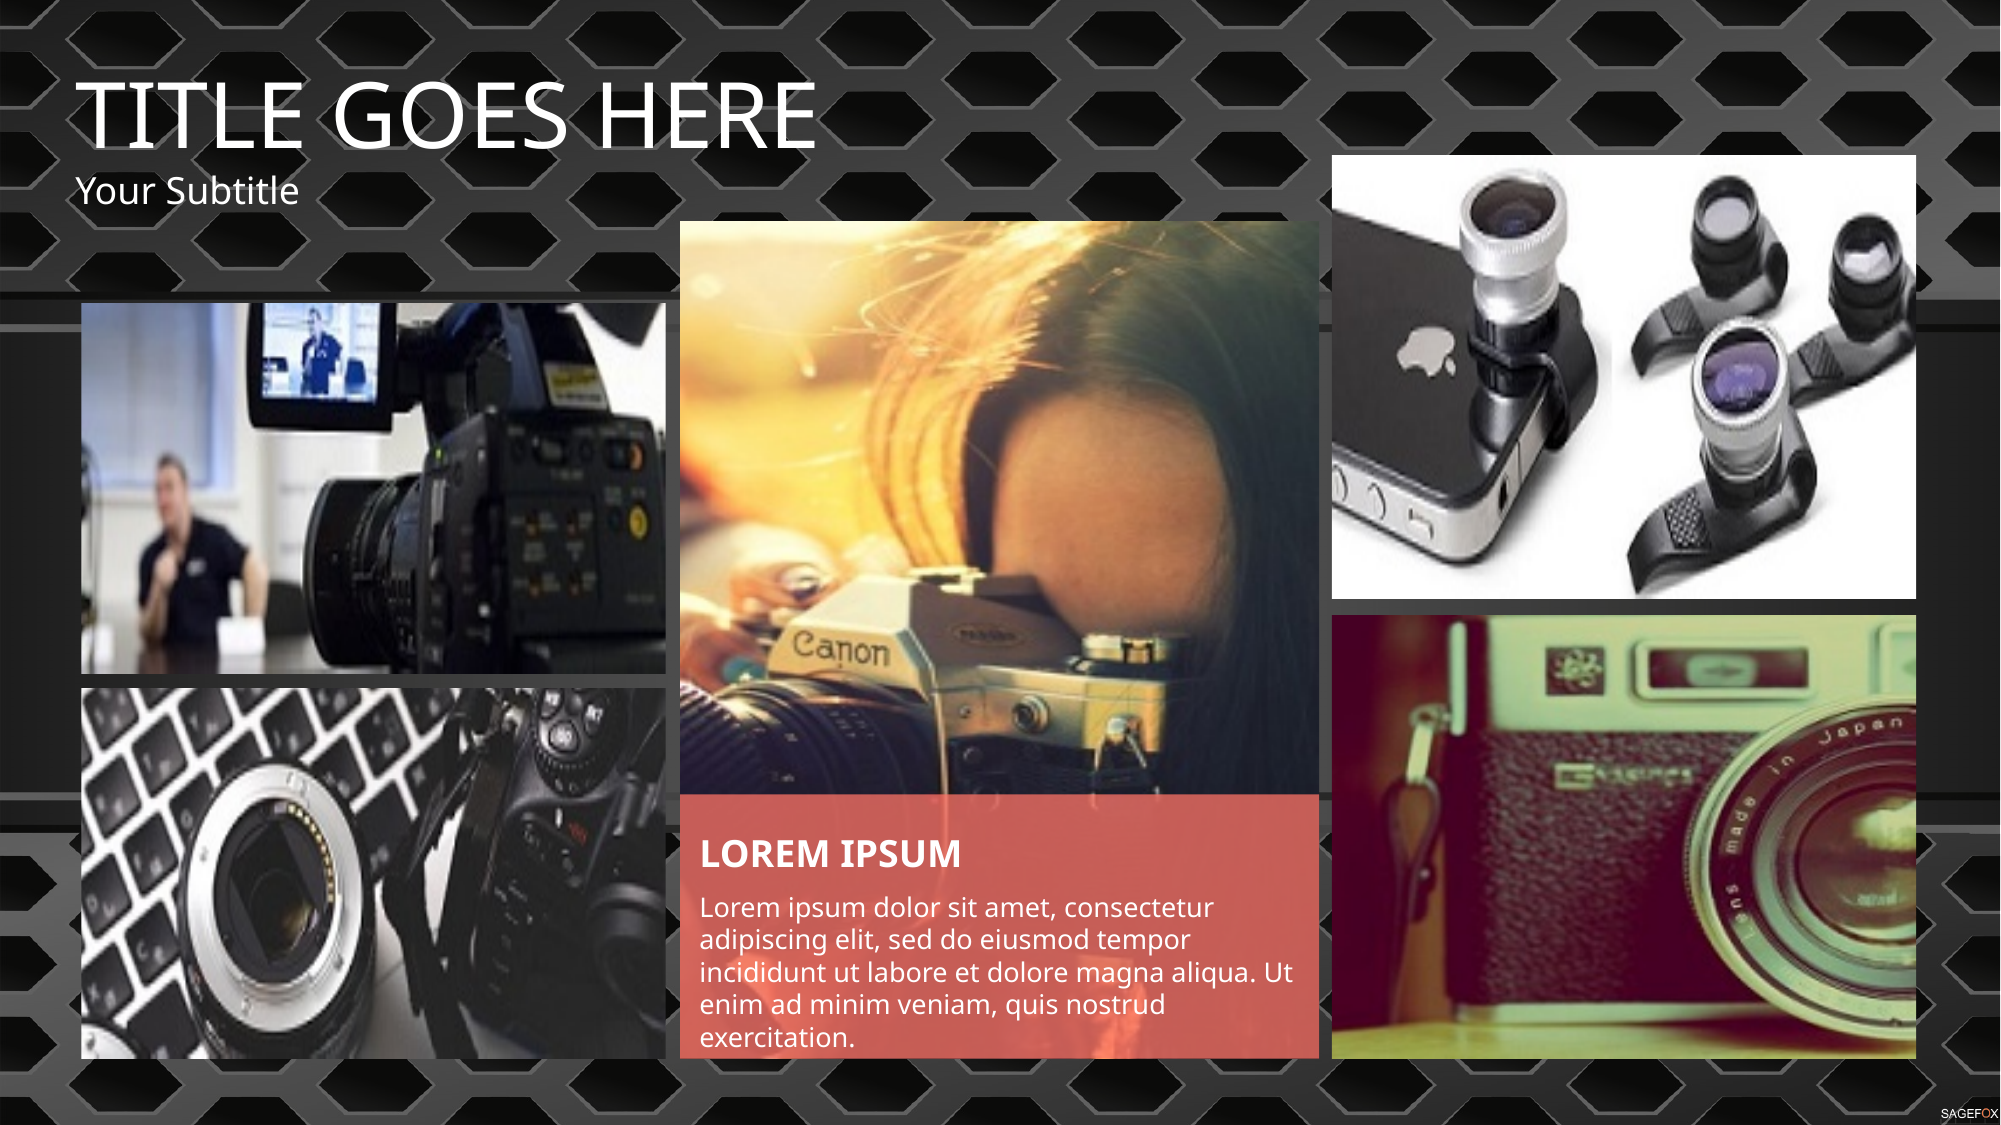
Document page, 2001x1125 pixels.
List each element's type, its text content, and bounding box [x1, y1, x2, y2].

text_box [80, 688, 667, 1060]
text_box [1331, 154, 1917, 599]
text_box [1331, 614, 1917, 1060]
text_box LOREM IPSUM Lorem ipsum dolor sit amet, consectetur adipiscing elit, sed do eiusmod tempor incididunt ut labore et dolore magna aliqua. Ut enim ad minim veniam, quis nostrud exercitation. [684, 822, 1324, 1060]
text_box [679, 793, 1320, 1060]
text_box [80, 303, 667, 675]
text_box [679, 221, 1320, 793]
picture [0, 0, 2001, 1125]
text_box TITLE GOES HERE Your Subtitle [60, 49, 1036, 220]
